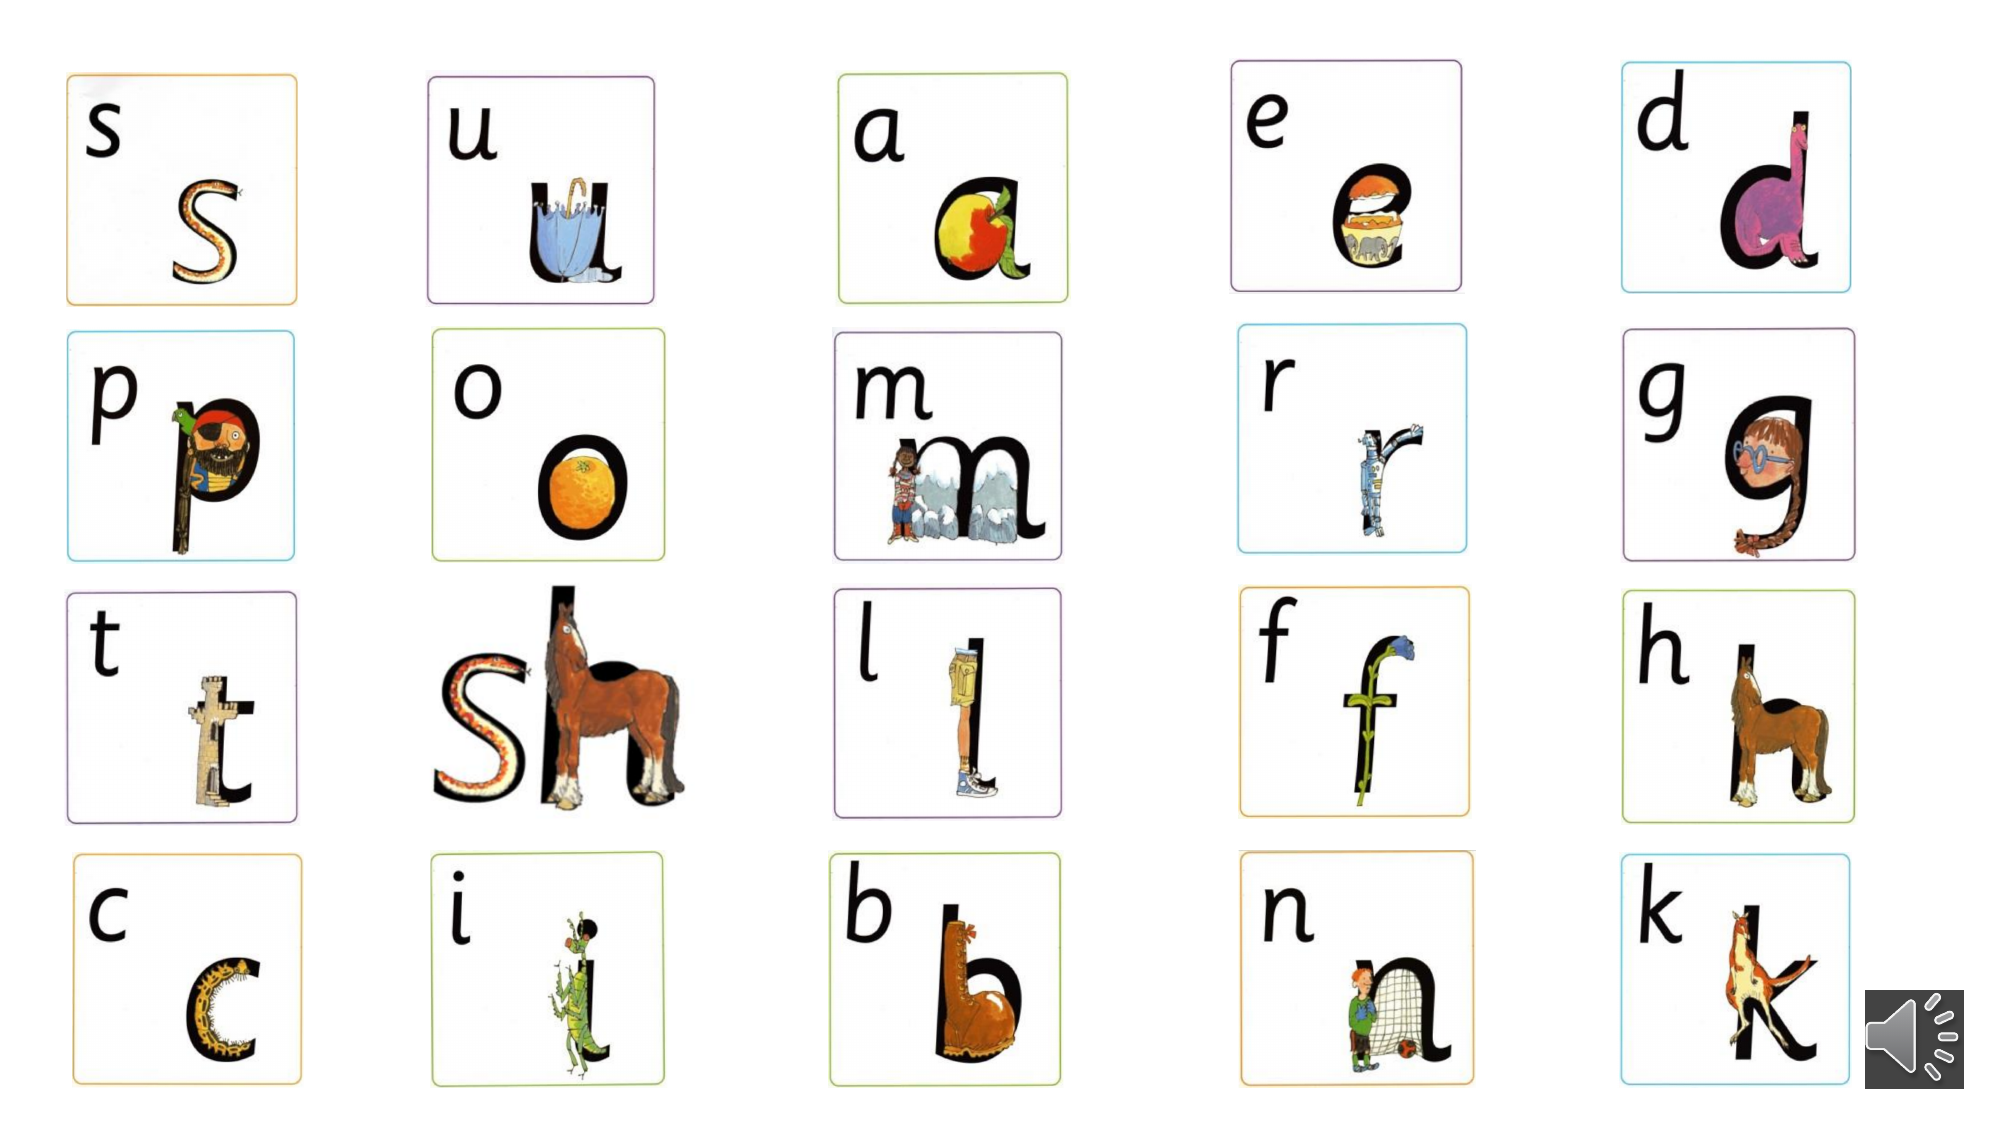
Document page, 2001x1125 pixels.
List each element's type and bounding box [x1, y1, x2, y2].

picture [63, 588, 301, 826]
picture [1620, 57, 1852, 294]
picture [1238, 850, 1476, 1088]
picture [1864, 989, 1965, 1090]
picture [66, 70, 299, 307]
picture [66, 327, 298, 564]
picture [1617, 850, 1852, 1088]
picture [1620, 326, 1858, 563]
picture [424, 70, 657, 307]
picture [1229, 57, 1465, 294]
picture [832, 327, 1065, 564]
picture [1234, 319, 1470, 556]
picture [832, 70, 1072, 307]
picture [430, 850, 668, 1088]
picture [831, 583, 1066, 821]
picture [827, 850, 1064, 1088]
picture [420, 582, 712, 819]
picture [431, 326, 668, 563]
picture [1238, 582, 1472, 819]
picture [1621, 588, 1858, 825]
picture [72, 850, 304, 1088]
